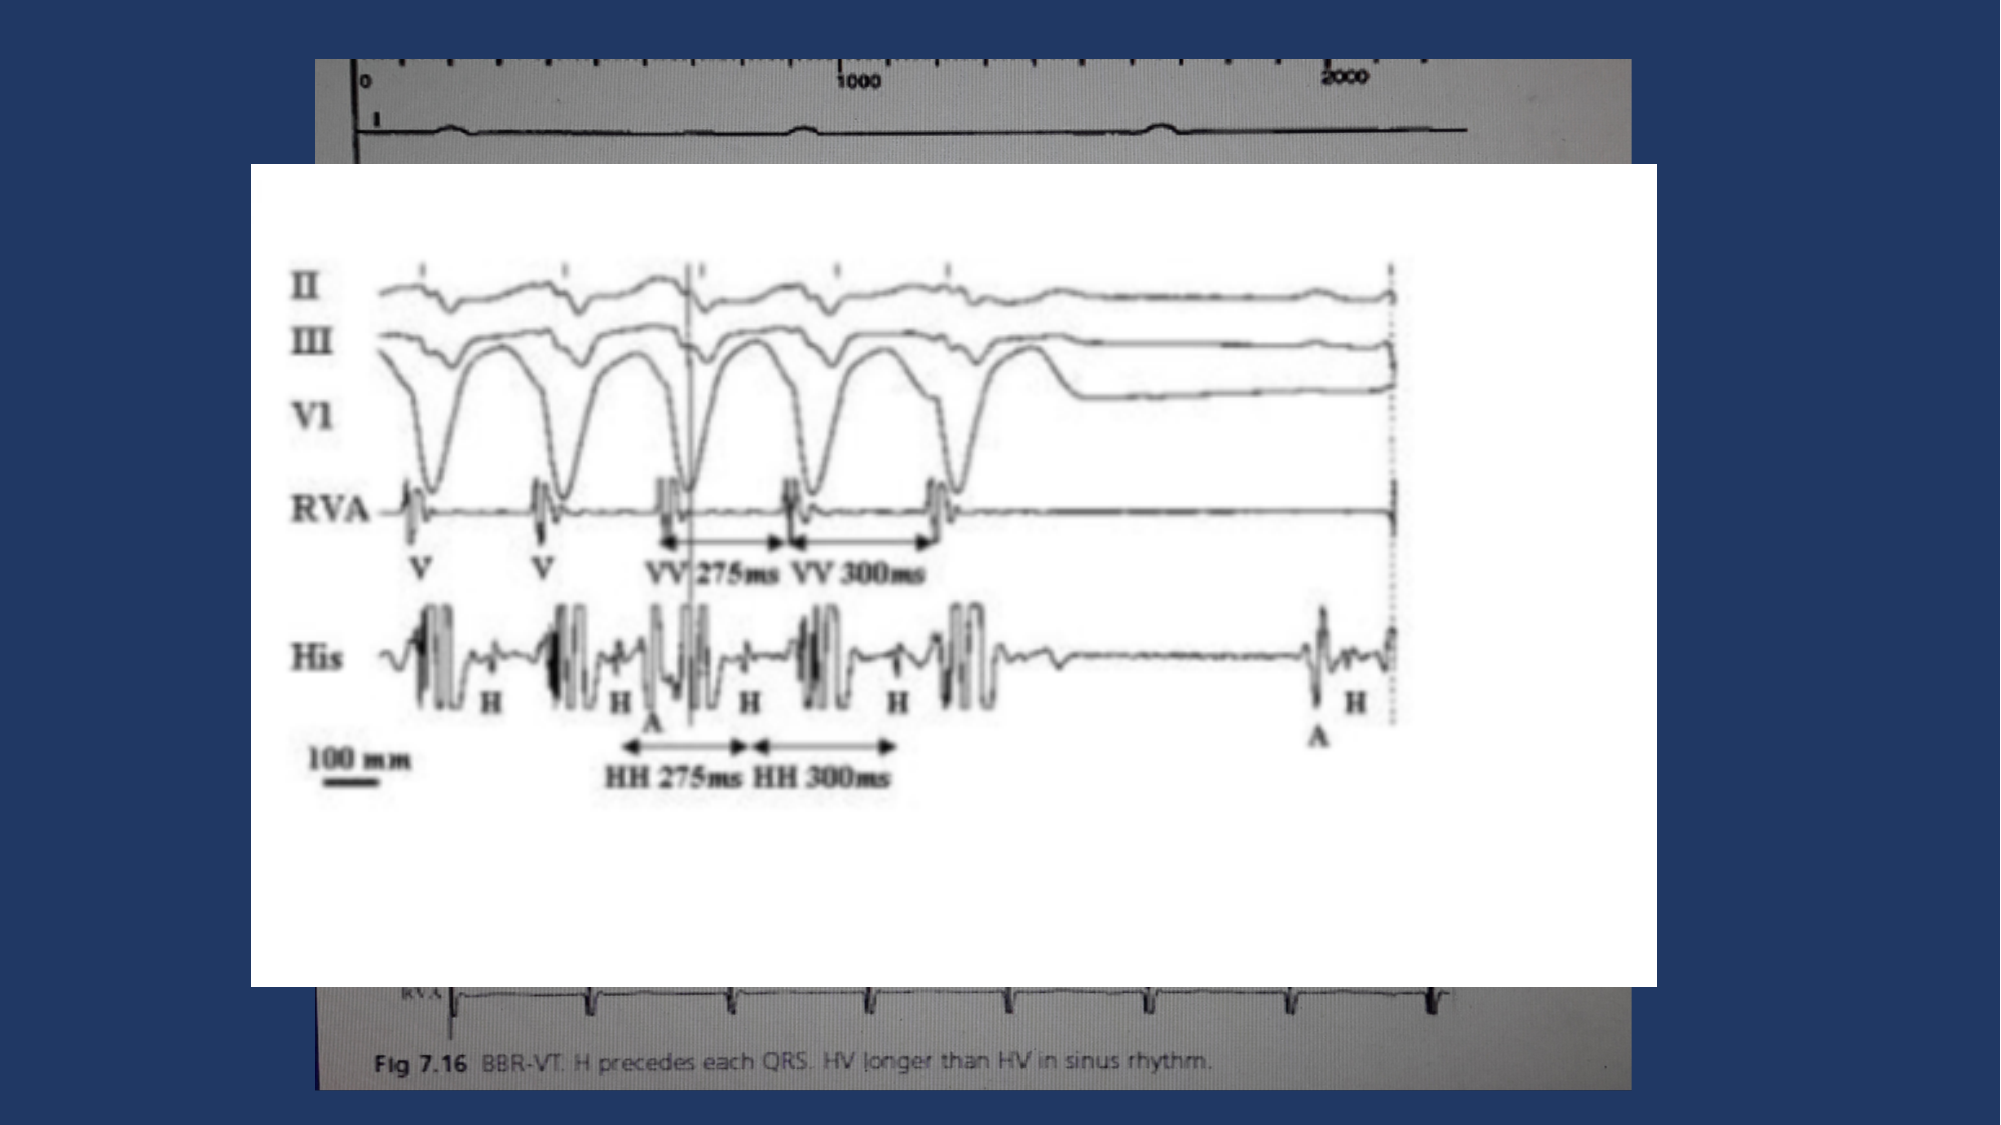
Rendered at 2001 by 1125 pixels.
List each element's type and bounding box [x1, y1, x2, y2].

list [251, 164, 1657, 987]
picture [315, 59, 1634, 164]
picture [315, 987, 1634, 1091]
